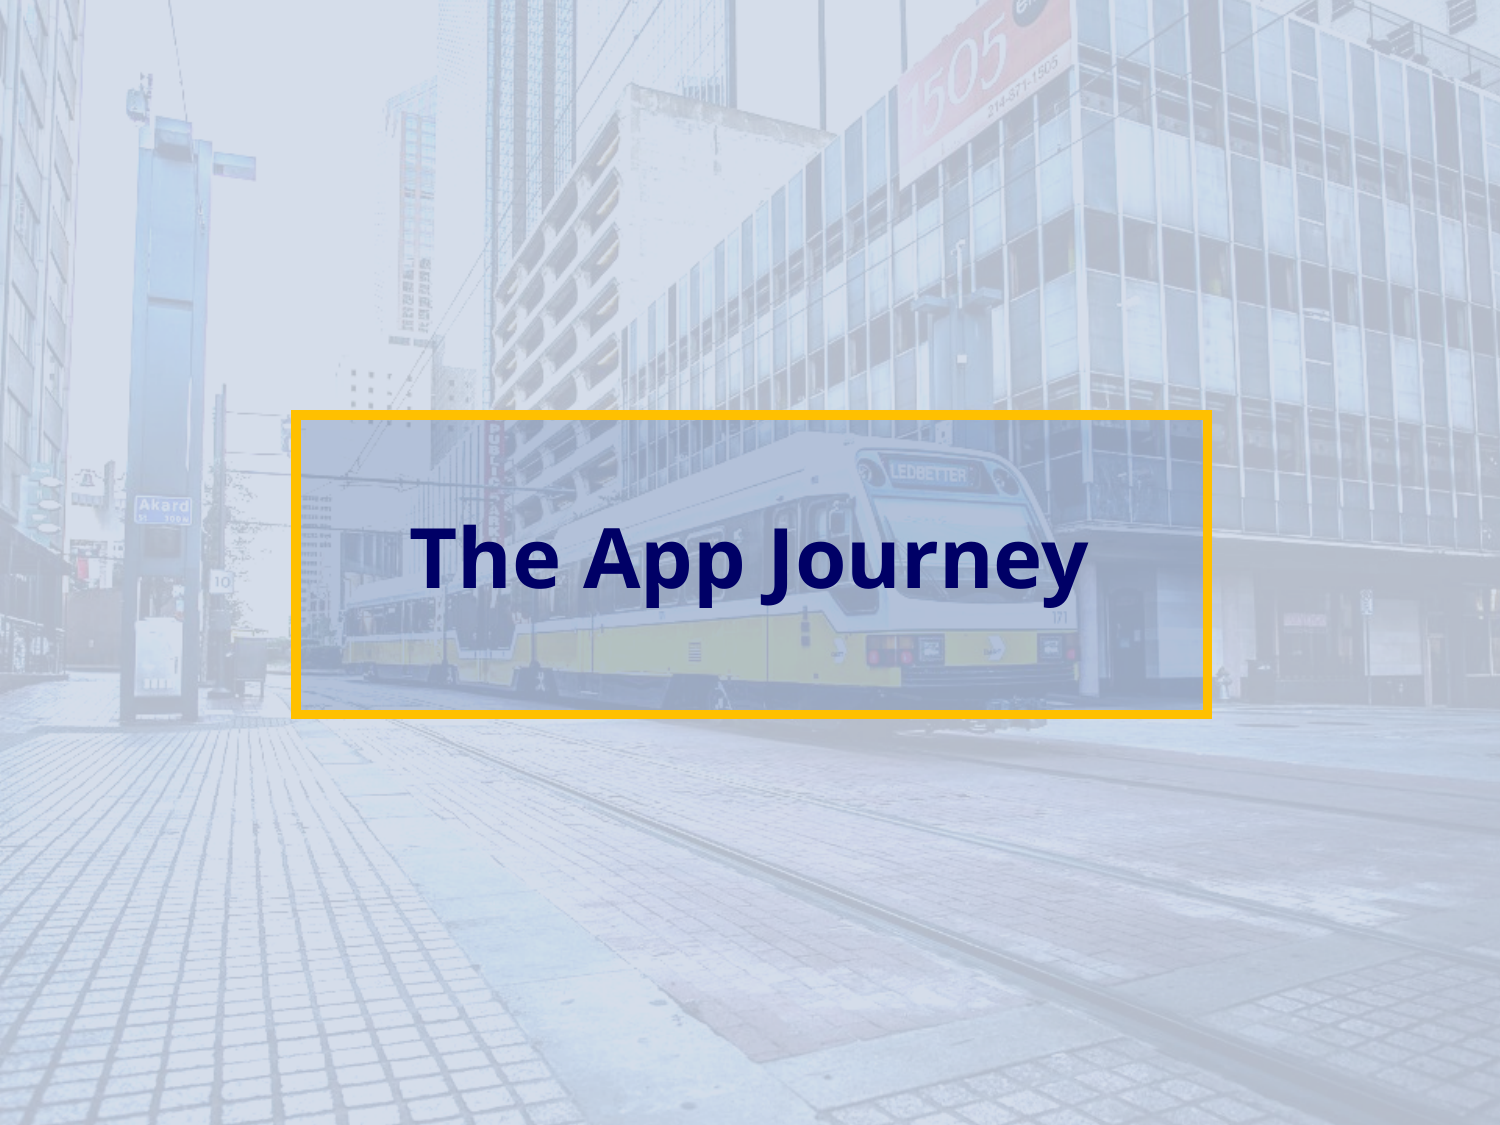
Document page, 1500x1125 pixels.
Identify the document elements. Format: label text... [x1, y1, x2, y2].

list The App Journey [296, 416, 1203, 707]
